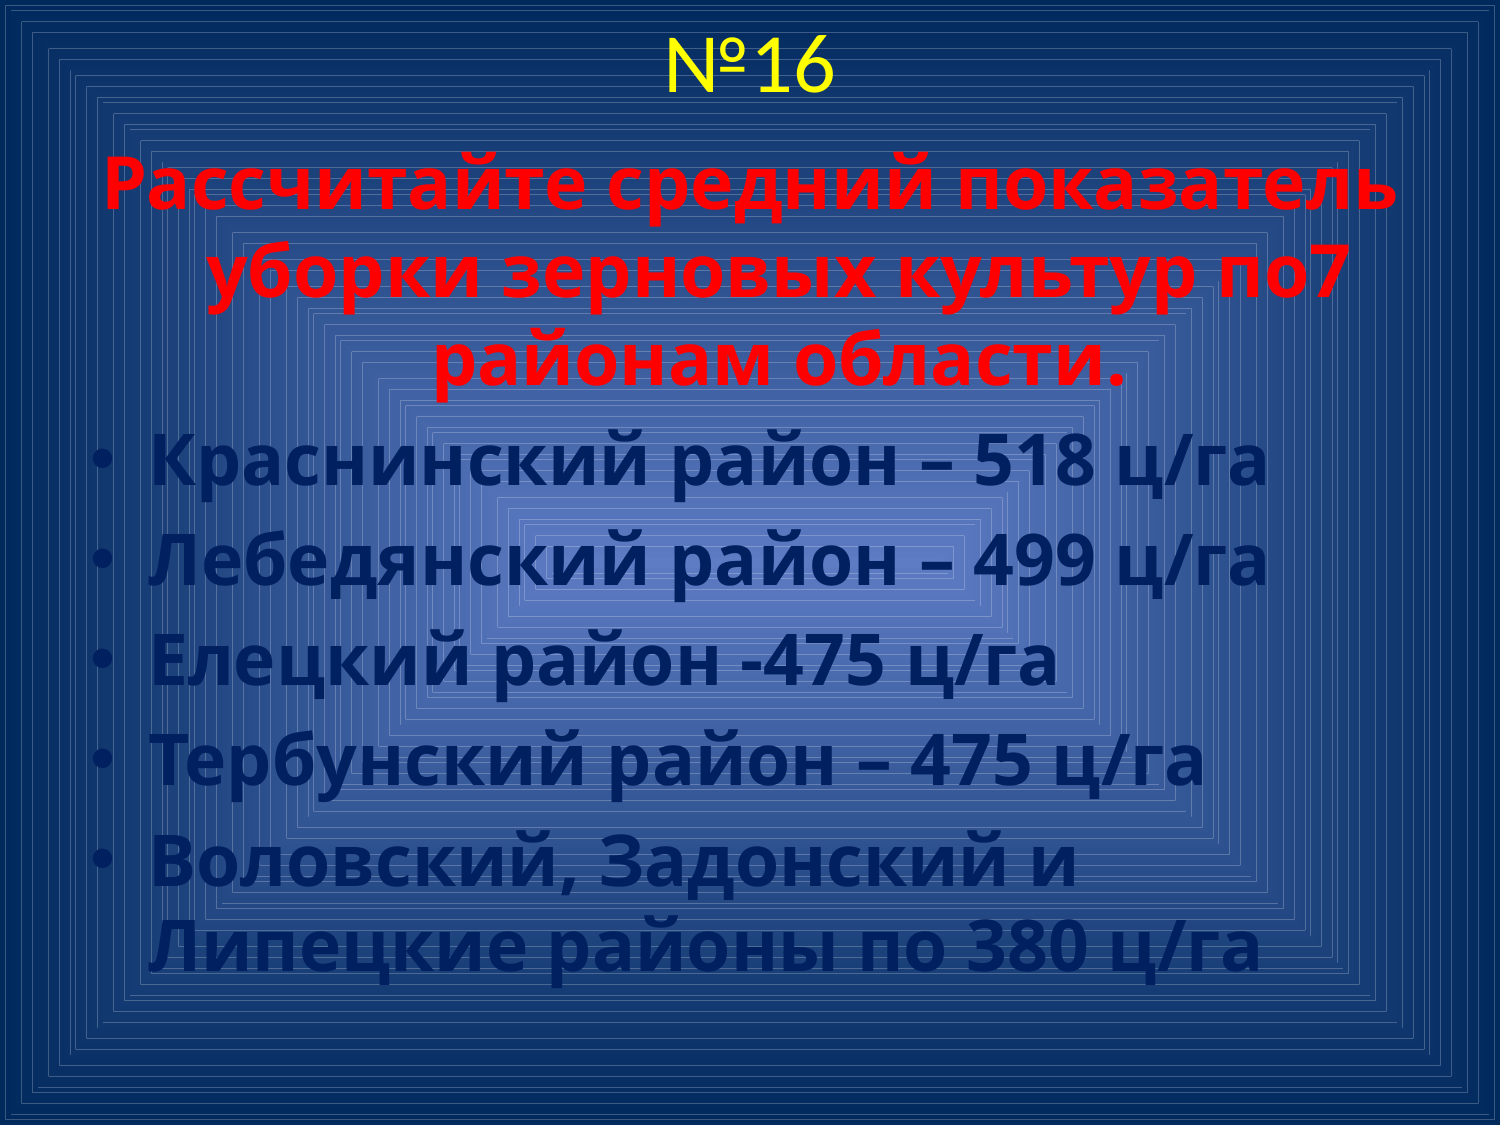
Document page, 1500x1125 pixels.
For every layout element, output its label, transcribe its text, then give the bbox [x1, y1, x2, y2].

list Рассчитайте средний показатель уборки зерновых культур по7 районам области. Краснинский район – 518 ц/га Лебедянский район – 499 ц/га Елецкий район -475 ц/га Тербунский район – 475 ц/га Воловский, Задонский и Липецкие районы по 380 ц/га [75, 128, 1425, 1005]
title №16 [75, 0, 1425, 118]
